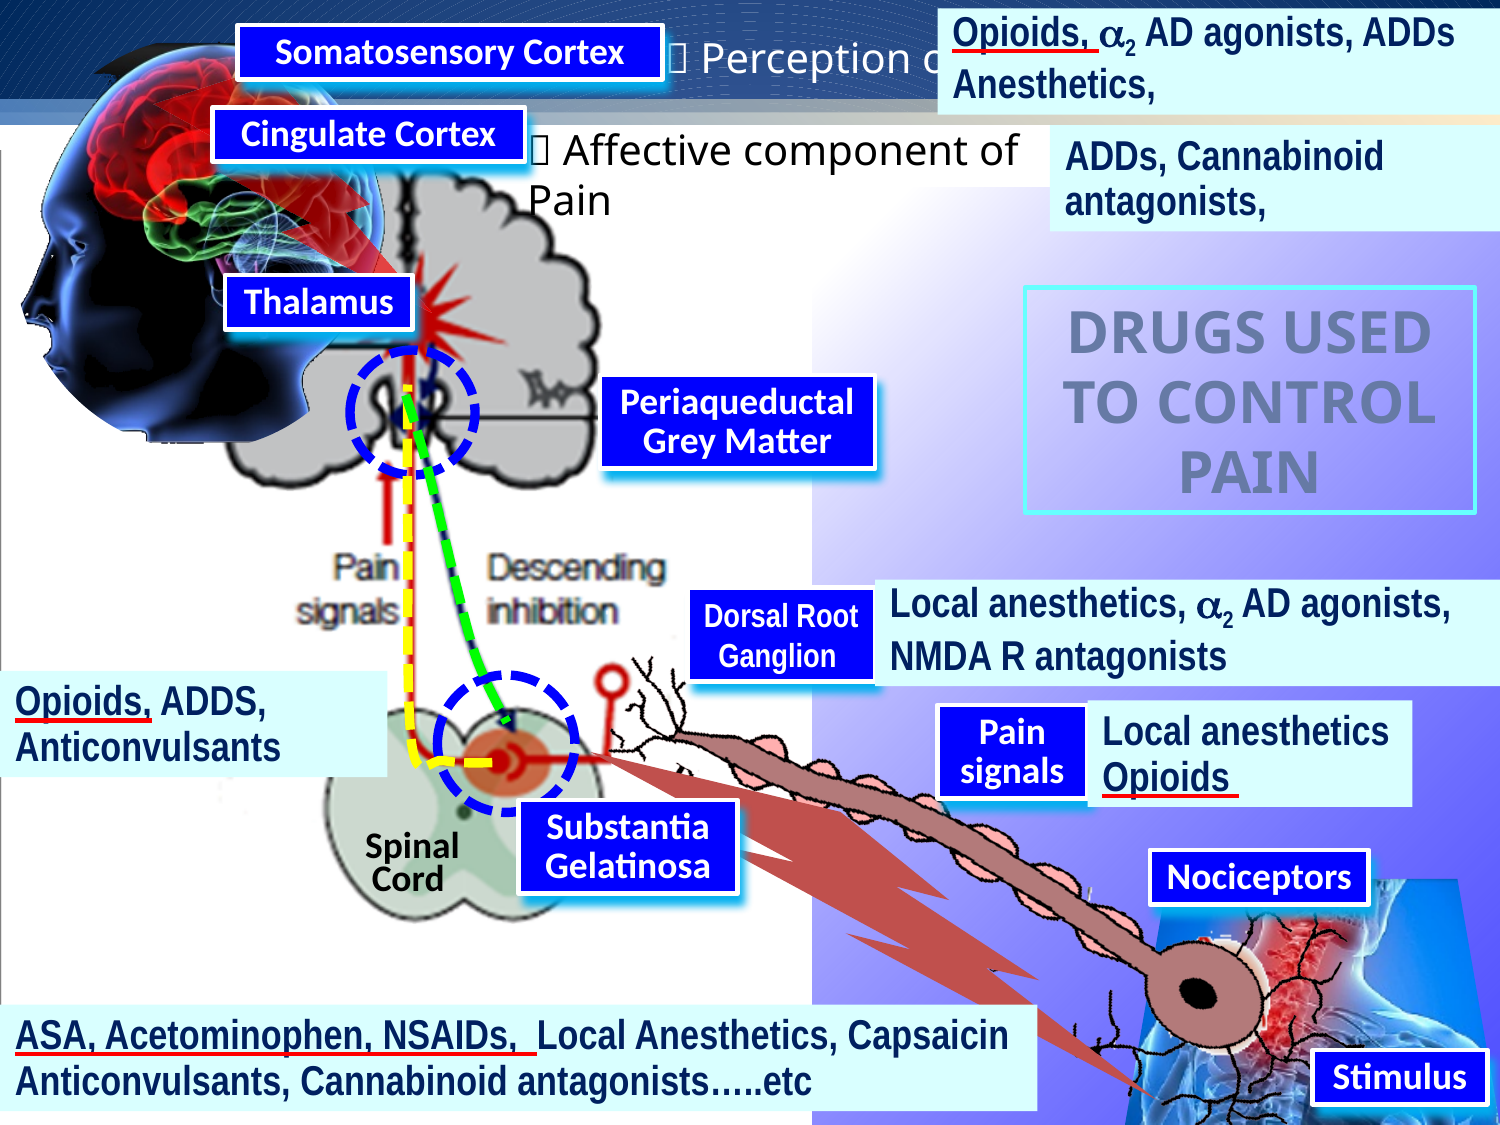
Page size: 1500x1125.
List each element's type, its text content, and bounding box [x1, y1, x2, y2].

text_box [0, 112, 1500, 1125]
text_box Somatosensory Cortex [237, 24, 663, 80]
picture [522, 726, 1500, 1125]
text_box [391, 98, 937, 110]
text_box  Perception of Pain [663, 24, 937, 90]
text_box Opioids, a2 AD agonists, ADDs Anesthetics, [937, 8, 1500, 112]
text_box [12, 37, 388, 451]
text_box [0, 98, 7, 111]
